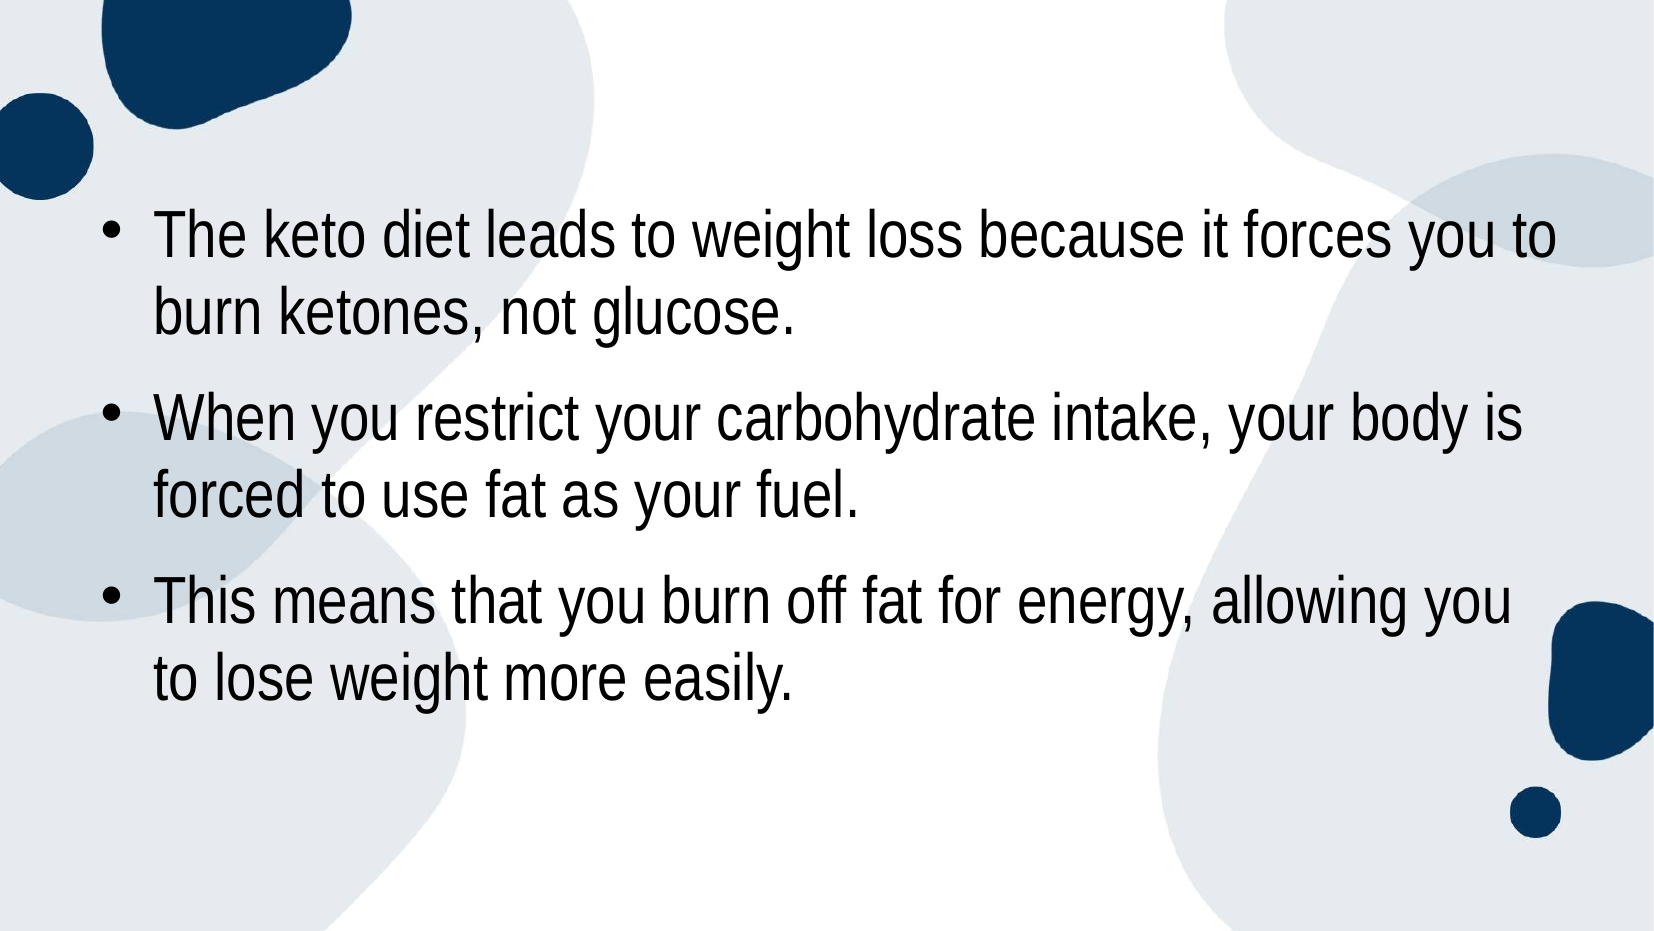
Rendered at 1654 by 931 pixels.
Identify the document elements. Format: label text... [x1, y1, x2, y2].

picture [0, 0, 1654, 931]
text_box [82, 37, 1571, 193]
text_box The keto diet leads to weight loss because it forces you to burn ketones, not glucose. When you restrict your carbohydrate intake, your body is forced to use fat as your fuel. This means that you burn off fat for energy, allowing you to lose weight more easily. [82, 195, 1571, 735]
